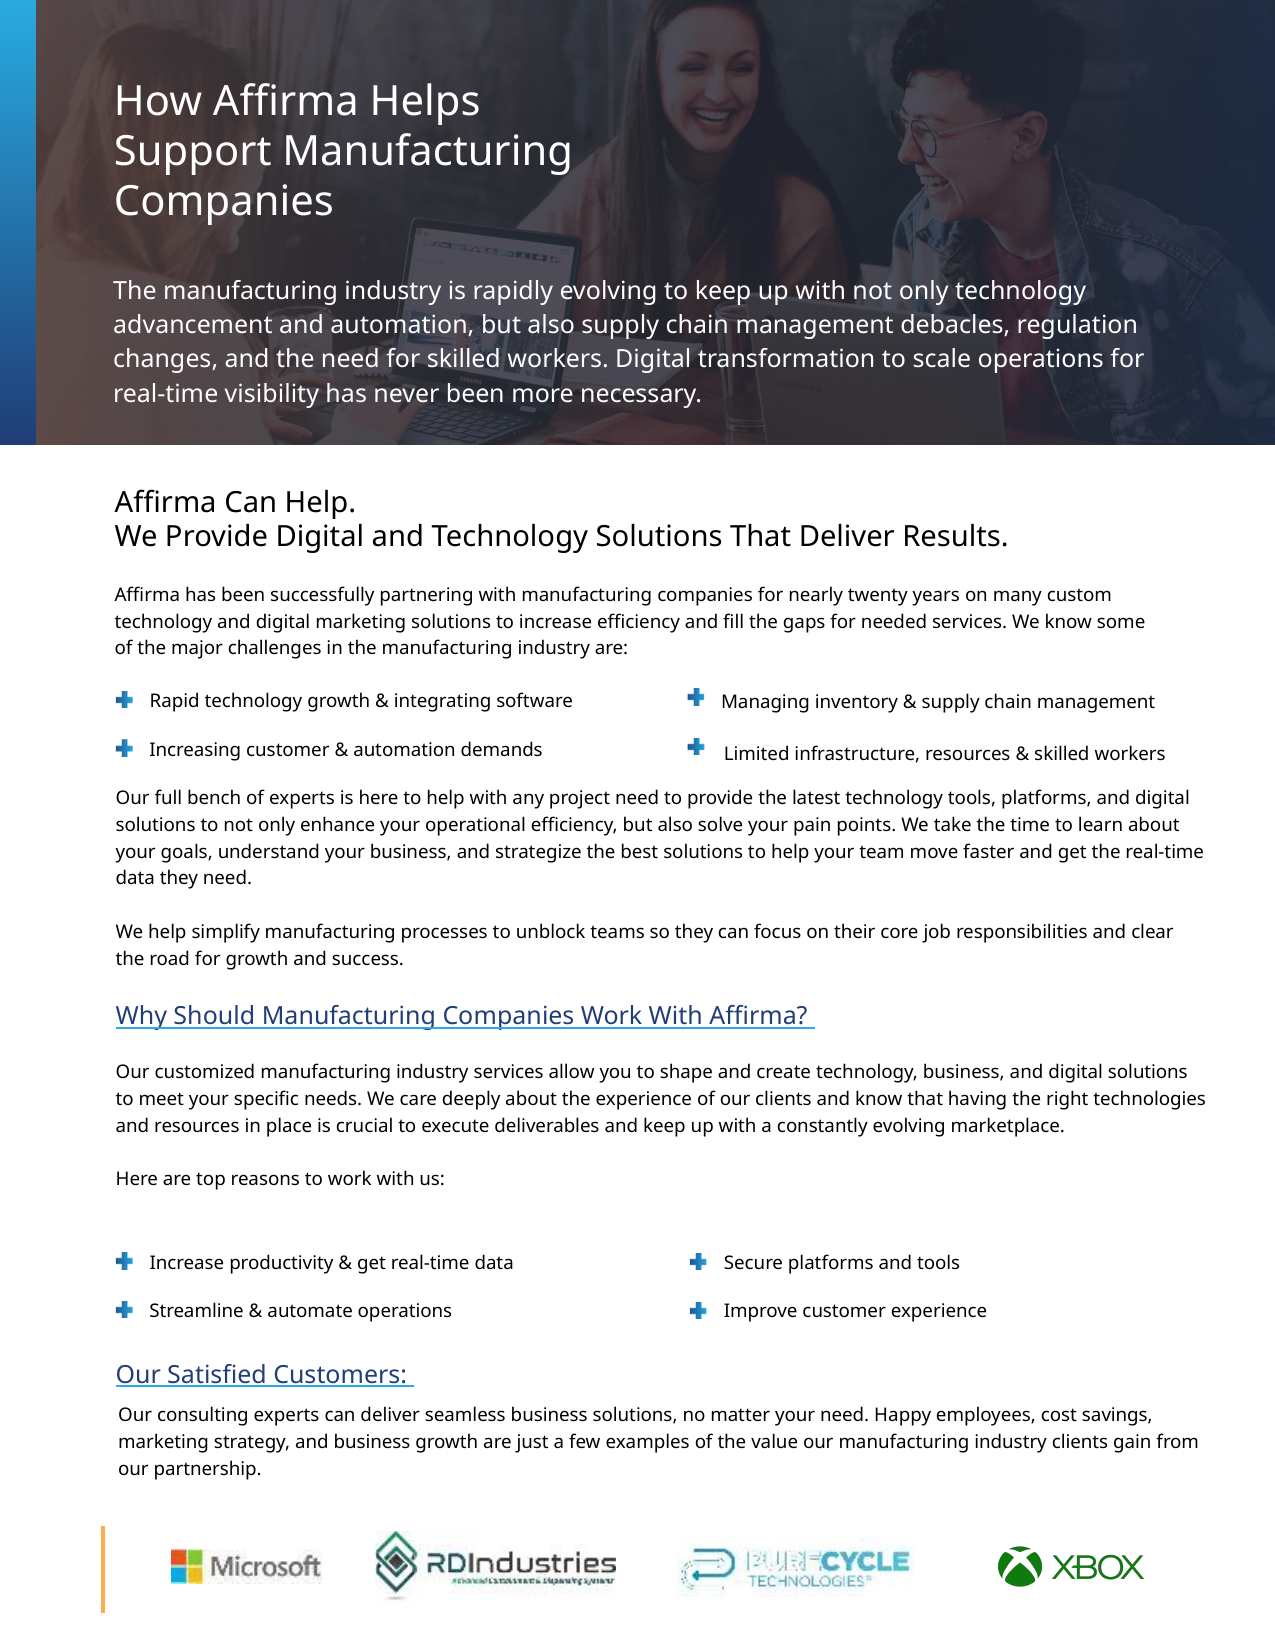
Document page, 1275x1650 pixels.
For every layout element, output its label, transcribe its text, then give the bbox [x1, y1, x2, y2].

picture [687, 688, 705, 706]
picture [677, 1536, 915, 1597]
picture [115, 691, 133, 708]
list Increasing customer & automation demands [134, 732, 638, 774]
picture [115, 1252, 133, 1270]
list Increase productivity & get real-time data [134, 1245, 638, 1288]
list Streamline & automate operations [134, 1293, 638, 1336]
picture [975, 1509, 1166, 1624]
list How Affirma Helps Support Manufacturing Companies [98, 66, 616, 231]
picture [115, 739, 133, 757]
picture [0, 0, 1275, 445]
list Secure platforms and tools [709, 1245, 1175, 1288]
list Limited infrastructure, resources & skilled workers [709, 736, 1224, 783]
list Our Satisfied Customers: [100, 1354, 1175, 1393]
list Affirma Can Help. We Provide Digital and Technology Solutions That Deliver Results. Affirma has been successfully partnering with manufacturing companies for nearly twenty years on many custom technology and digital marketing solutions to increase efficiency and fill the gaps for needed services. We know some of the major challenges in the manufacturing industry are: [99, 477, 1171, 672]
list The manufacturing industry is rapidly evolving to keep up with not only technology advancement and automation, but also supply chain management debacles, regulation changes, and the need for skilled workers. Digital transformation to scale operations for real-time visibility has never been more necessary. [98, 262, 1171, 463]
list Managing inventory & supply chain management [706, 685, 1221, 749]
picture [171, 1549, 327, 1584]
list Why Should Manufacturing Companies Work With Affirma? [100, 995, 1171, 1034]
picture [687, 738, 705, 755]
list Rapid technology growth & integrating software [134, 684, 638, 726]
picture [375, 1531, 616, 1603]
picture [689, 1302, 707, 1319]
picture [689, 1253, 707, 1270]
picture [115, 1300, 133, 1318]
list Our customized manufacturing industry services allow you to shape and create technology, business, and digital solutions to meet your specific needs. We care deeply about the experience of our clients and know that having the right technologies and resources in place is crucial to execute deliverables and keep up with a constantly evolving marketplace. Here are top reasons to work with us: [100, 1048, 1221, 1249]
list Our consulting experts can deliver seamless business solutions, no matter your need. Happy employees, cost savings, marketing strategy, and business growth are just a few examples of the value our manufacturing industry clients gain from our partnership. [103, 1391, 1221, 1509]
list Improve customer experience [709, 1293, 1175, 1336]
list Our full bench of experts is here to help with any project need to provide the latest technology tools, platforms, and digital solutions to not only enhance your operational efficiency, but also solve your pain points. We take the time to learn about your goals, understand your business, and strategize the best solutions to help your team move faster and get the real-time data they need. We help simplify manufacturing processes to unblock teams so they can focus on their core job responsibilities and clear the road for growth and success. [100, 774, 1221, 990]
